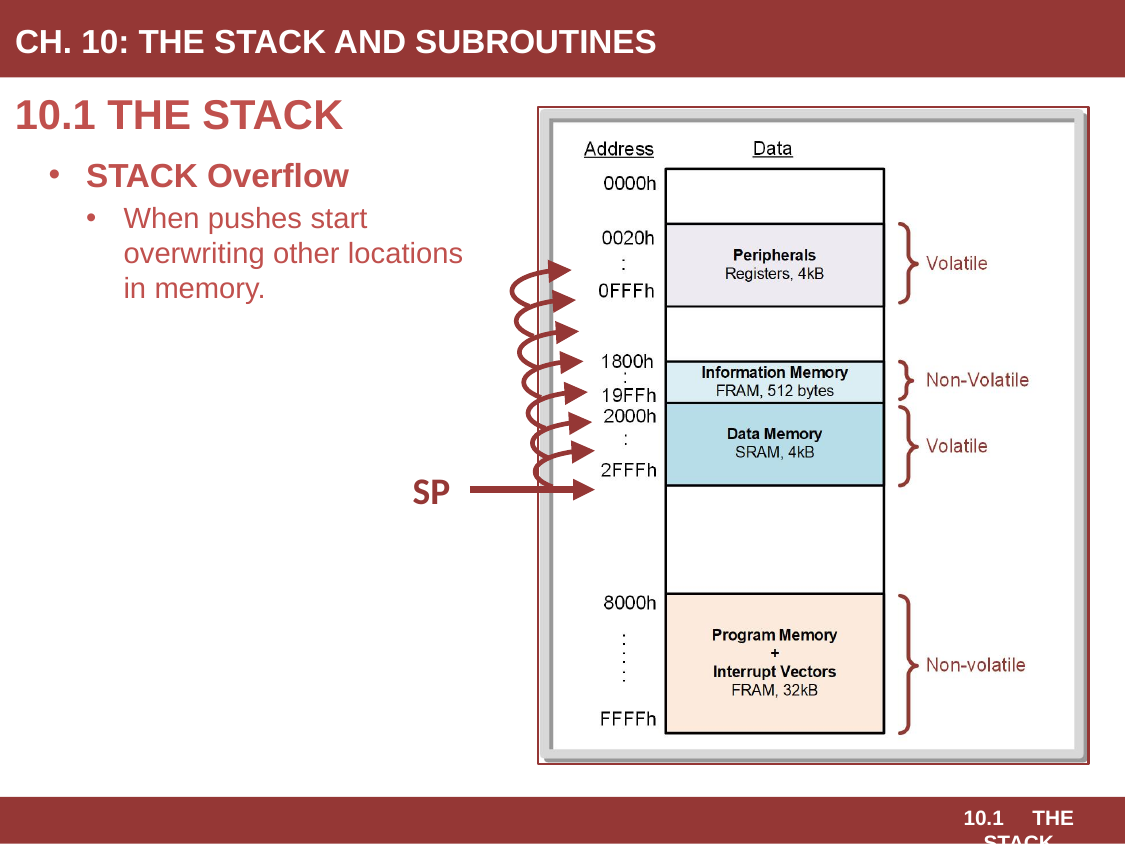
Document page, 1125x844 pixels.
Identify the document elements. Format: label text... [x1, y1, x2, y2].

picture [538, 107, 1088, 764]
text_box STACK Overflow When pushes start overwriting other locations in memory. [33, 146, 487, 620]
title Ch. 10: The STACK and Subroutines [0, 1, 1125, 78]
text_box [511, 273, 533, 307]
subtitle 10.1 The STACK [912, 796, 1125, 844]
text_box [518, 337, 533, 367]
text_box [522, 369, 533, 395]
text_box SP [398, 459, 511, 520]
text_box [0, 795, 1125, 844]
text_box 10.1 the Stack [0, 80, 1088, 146]
text_box [515, 305, 533, 337]
text_box [527, 403, 533, 423]
